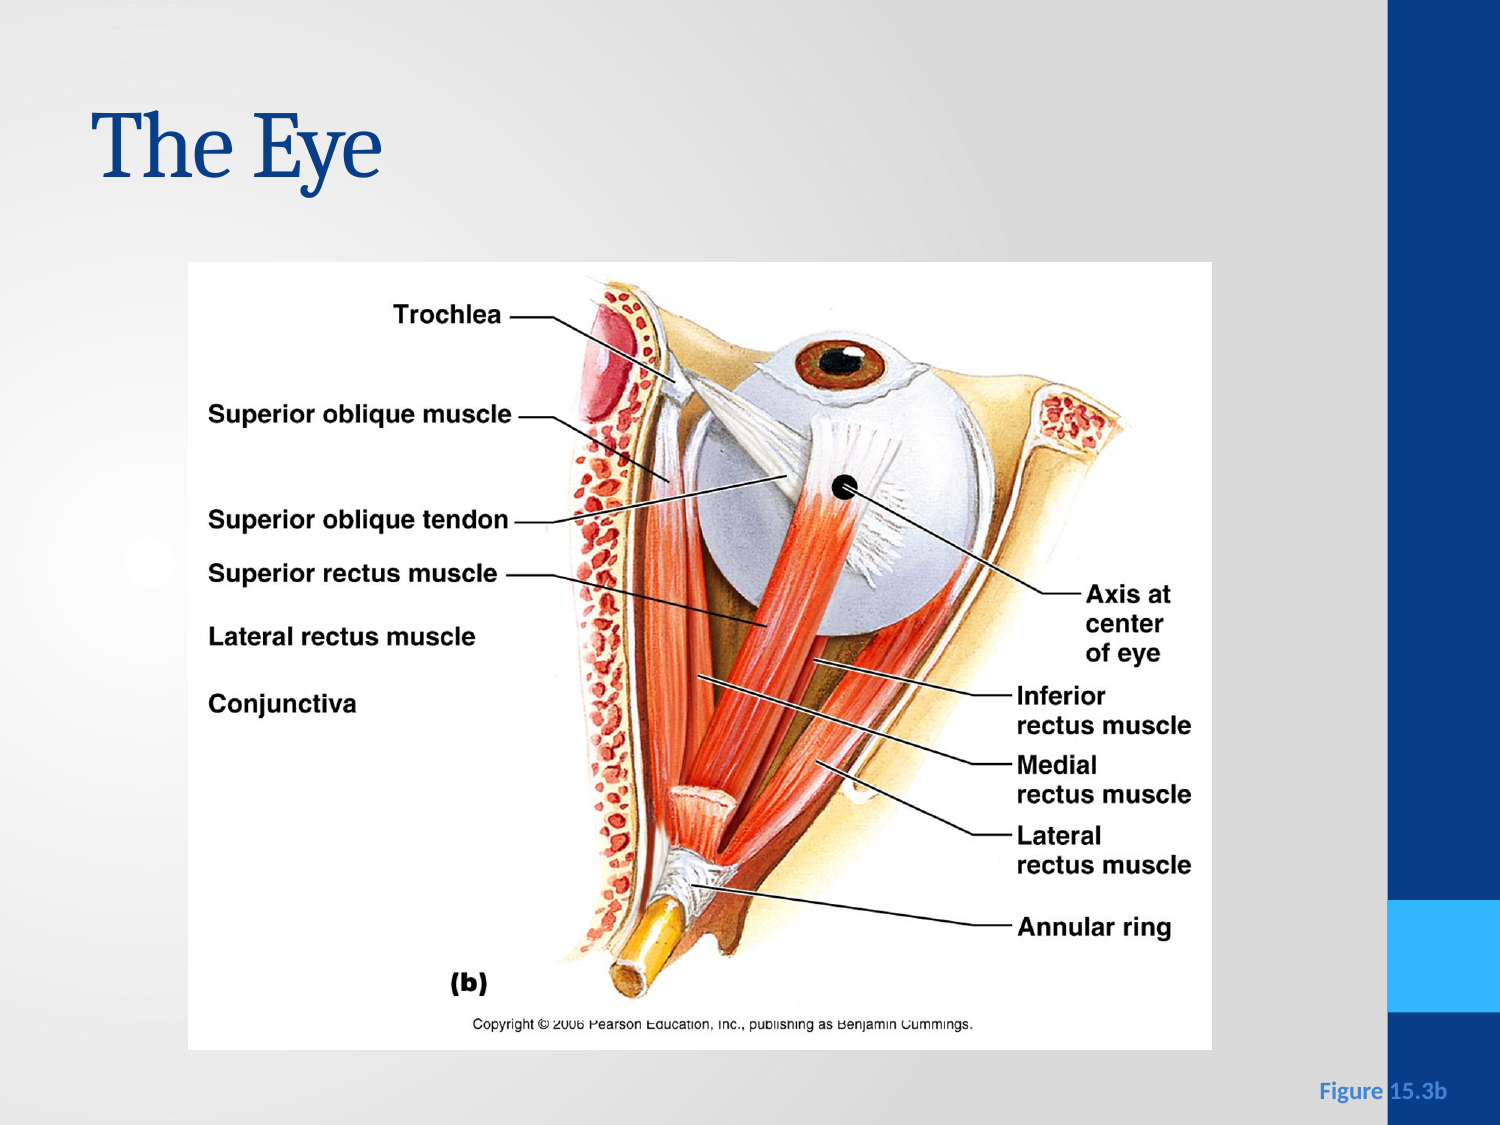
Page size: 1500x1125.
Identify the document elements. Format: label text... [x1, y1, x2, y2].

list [188, 261, 1212, 1051]
text_box Figure 15.3b [1200, 1067, 1463, 1113]
title The Eye [75, 45, 1325, 233]
